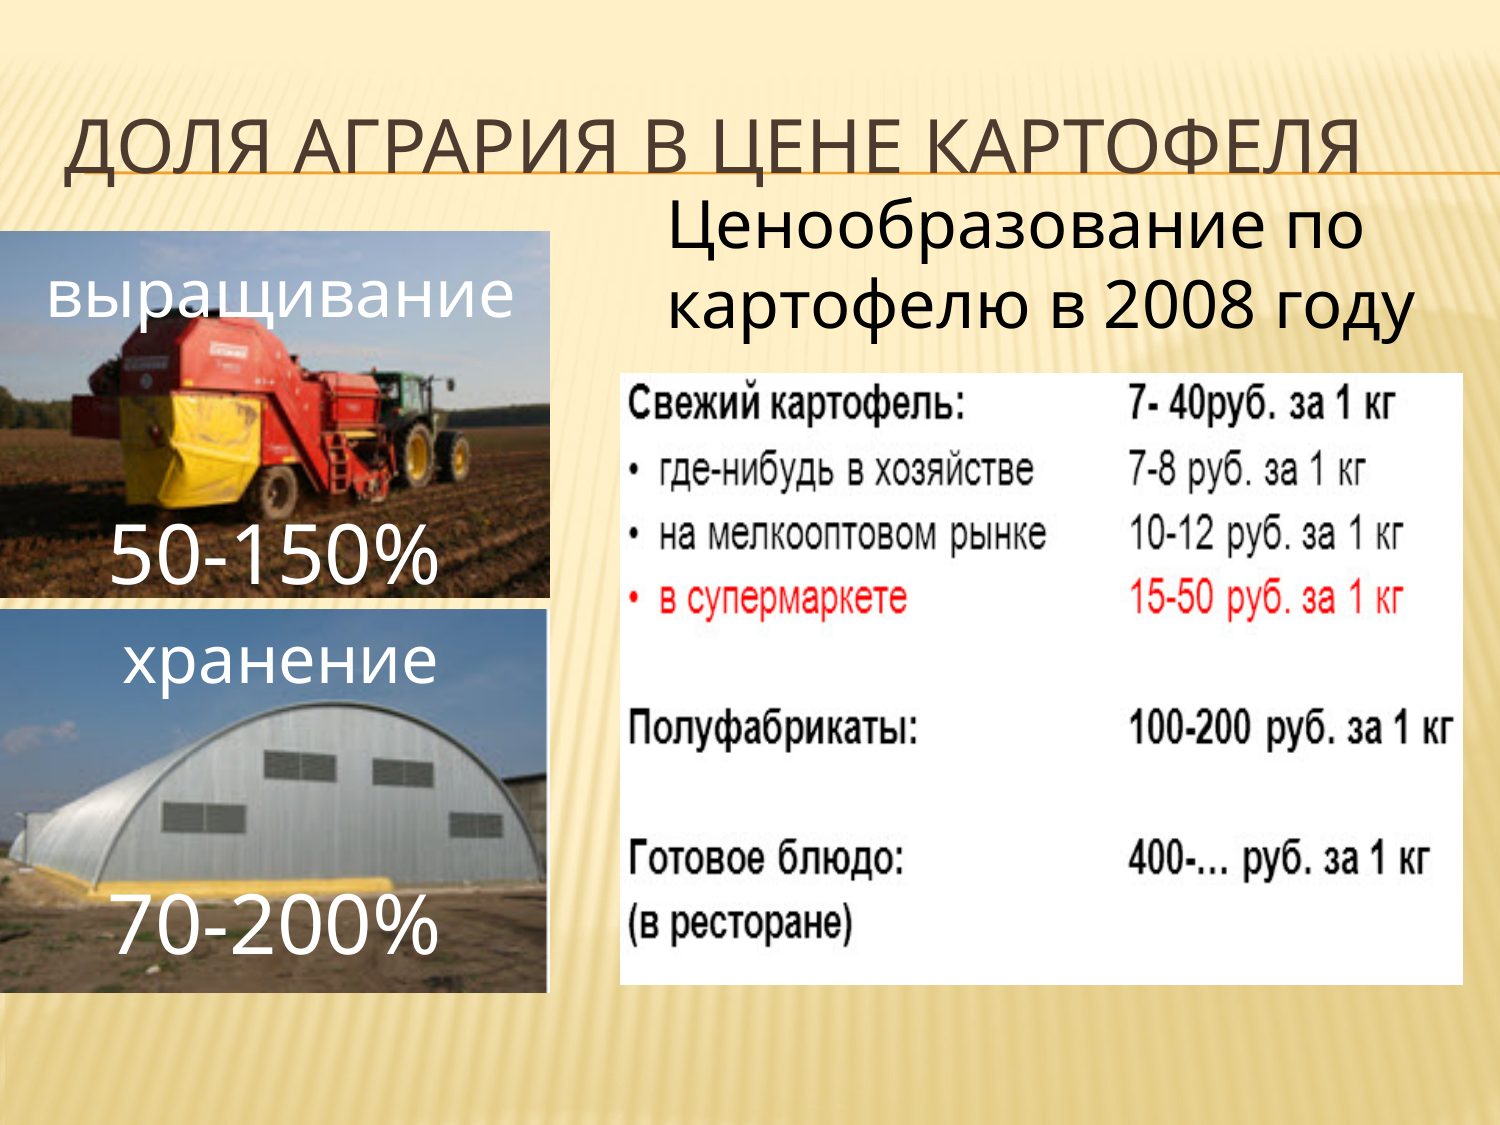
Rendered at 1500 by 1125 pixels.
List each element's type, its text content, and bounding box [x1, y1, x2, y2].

picture [0, 609, 550, 993]
text_box Ценообразование по картофелю в 2008 году [651, 174, 1431, 350]
title Доля агрария в цене картофеля [50, 75, 1475, 213]
picture [619, 373, 1463, 985]
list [0, 231, 551, 599]
